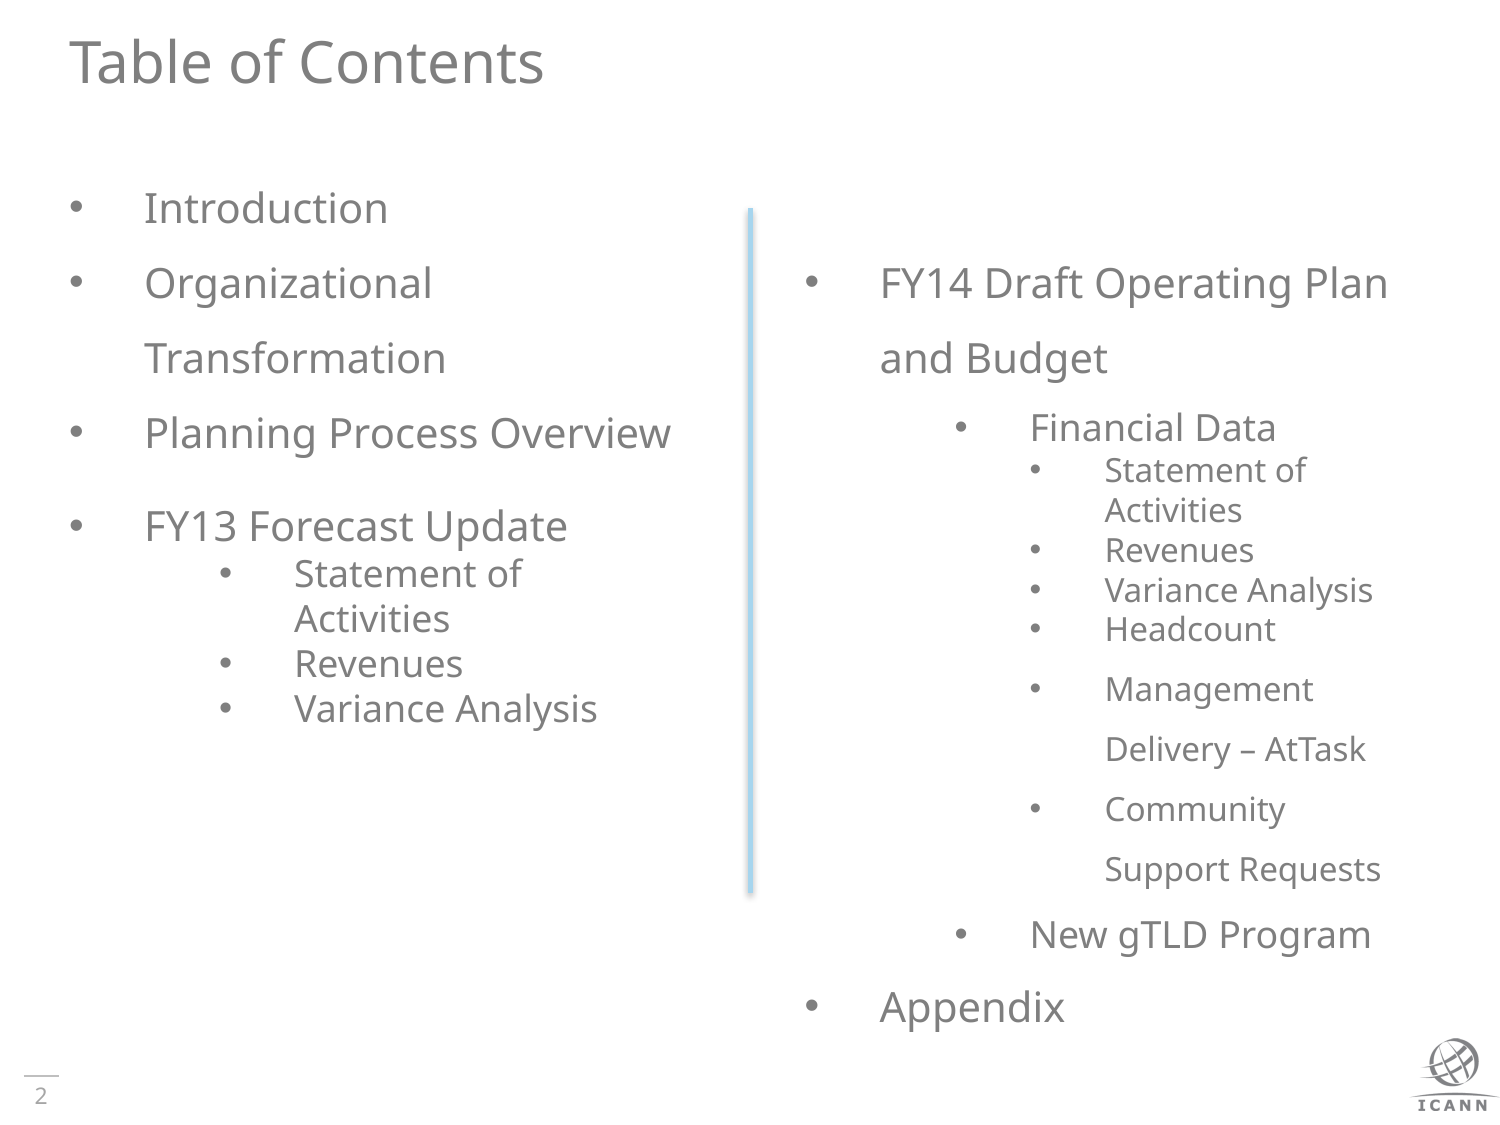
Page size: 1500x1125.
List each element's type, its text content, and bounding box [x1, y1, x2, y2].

title Table of Contents [54, 30, 1471, 102]
picture [1409, 1038, 1500, 1111]
list Introduction Organizational Transformation Planning Process Overview FY13 Forecast Update Statement of Activities Revenues Variance Analysis FY14 Draft Operating Plan and Budget Financial Data Statement of Activities Revenues Variance Analysis Headcount Management Delivery – AtTask Community Support Requests New gTLD Program Appendix [54, 149, 1436, 1094]
